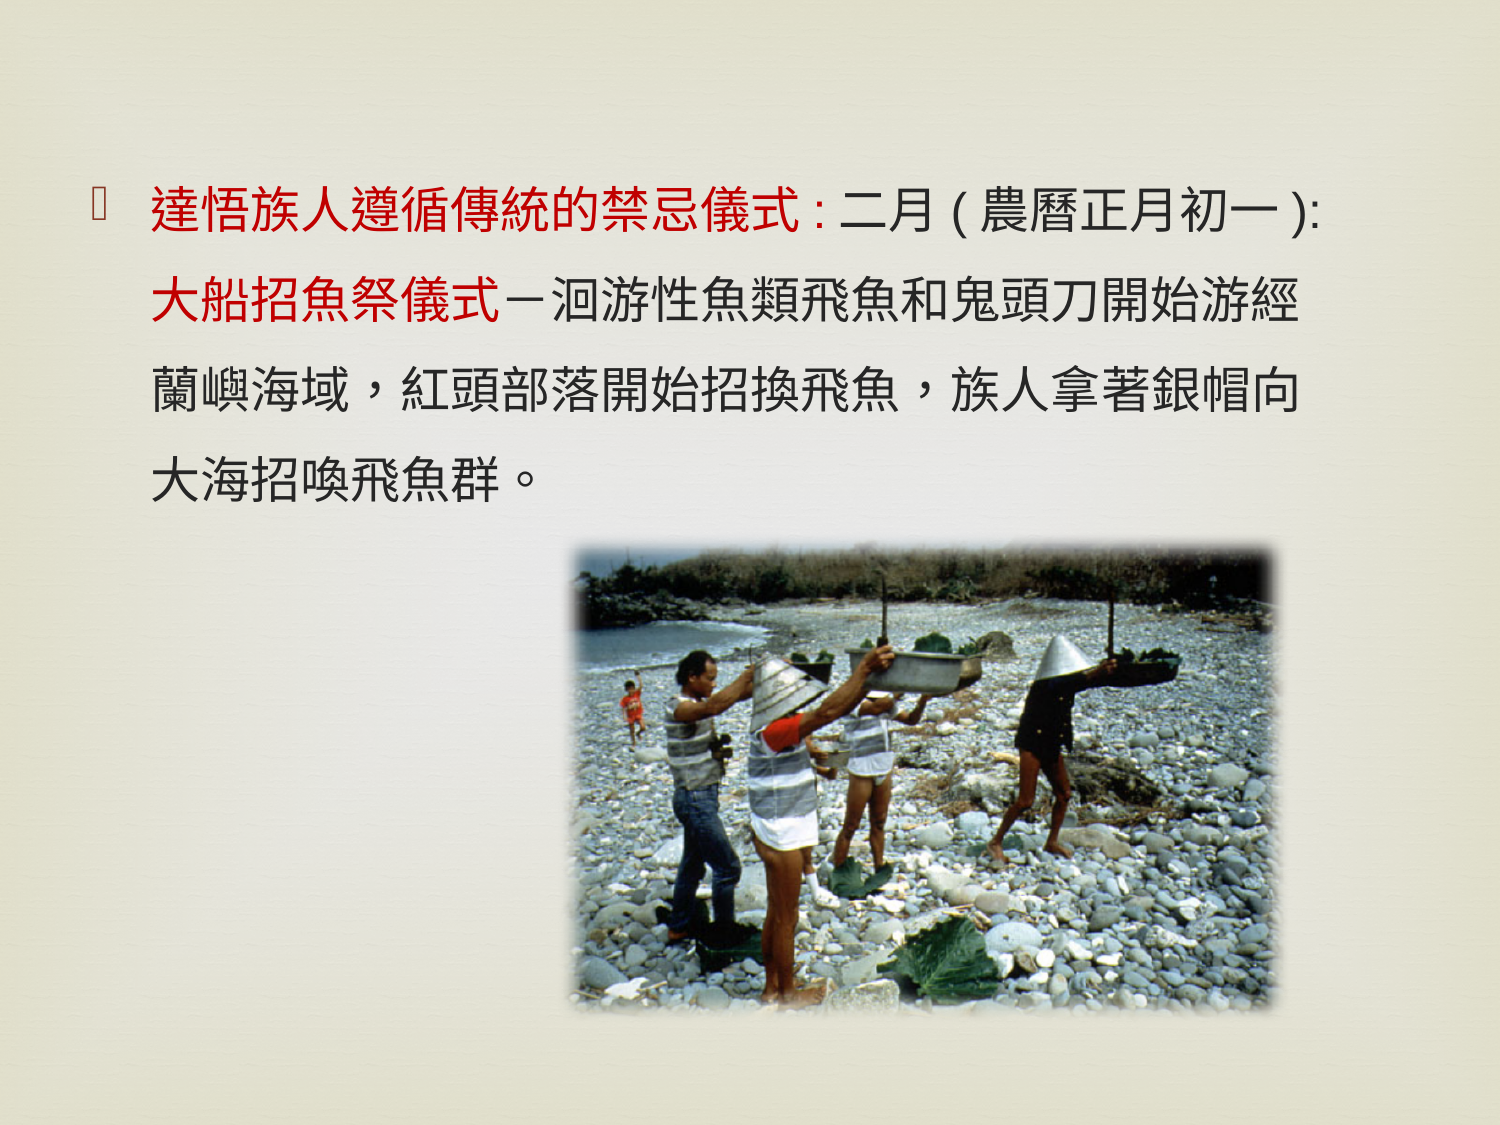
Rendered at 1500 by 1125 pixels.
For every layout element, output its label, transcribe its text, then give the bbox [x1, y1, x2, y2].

list 達悟族人遵循傳統的禁忌儀式:二月(農曆正月初一):大船招魚祭儀式－洄游性魚類飛魚和鬼頭刀開始游經蘭嶼海域，紅頭部落開始招換飛魚，族人拿著銀帽向大海招喚飛魚群。 [75, 140, 1347, 778]
picture [558, 532, 1289, 1023]
